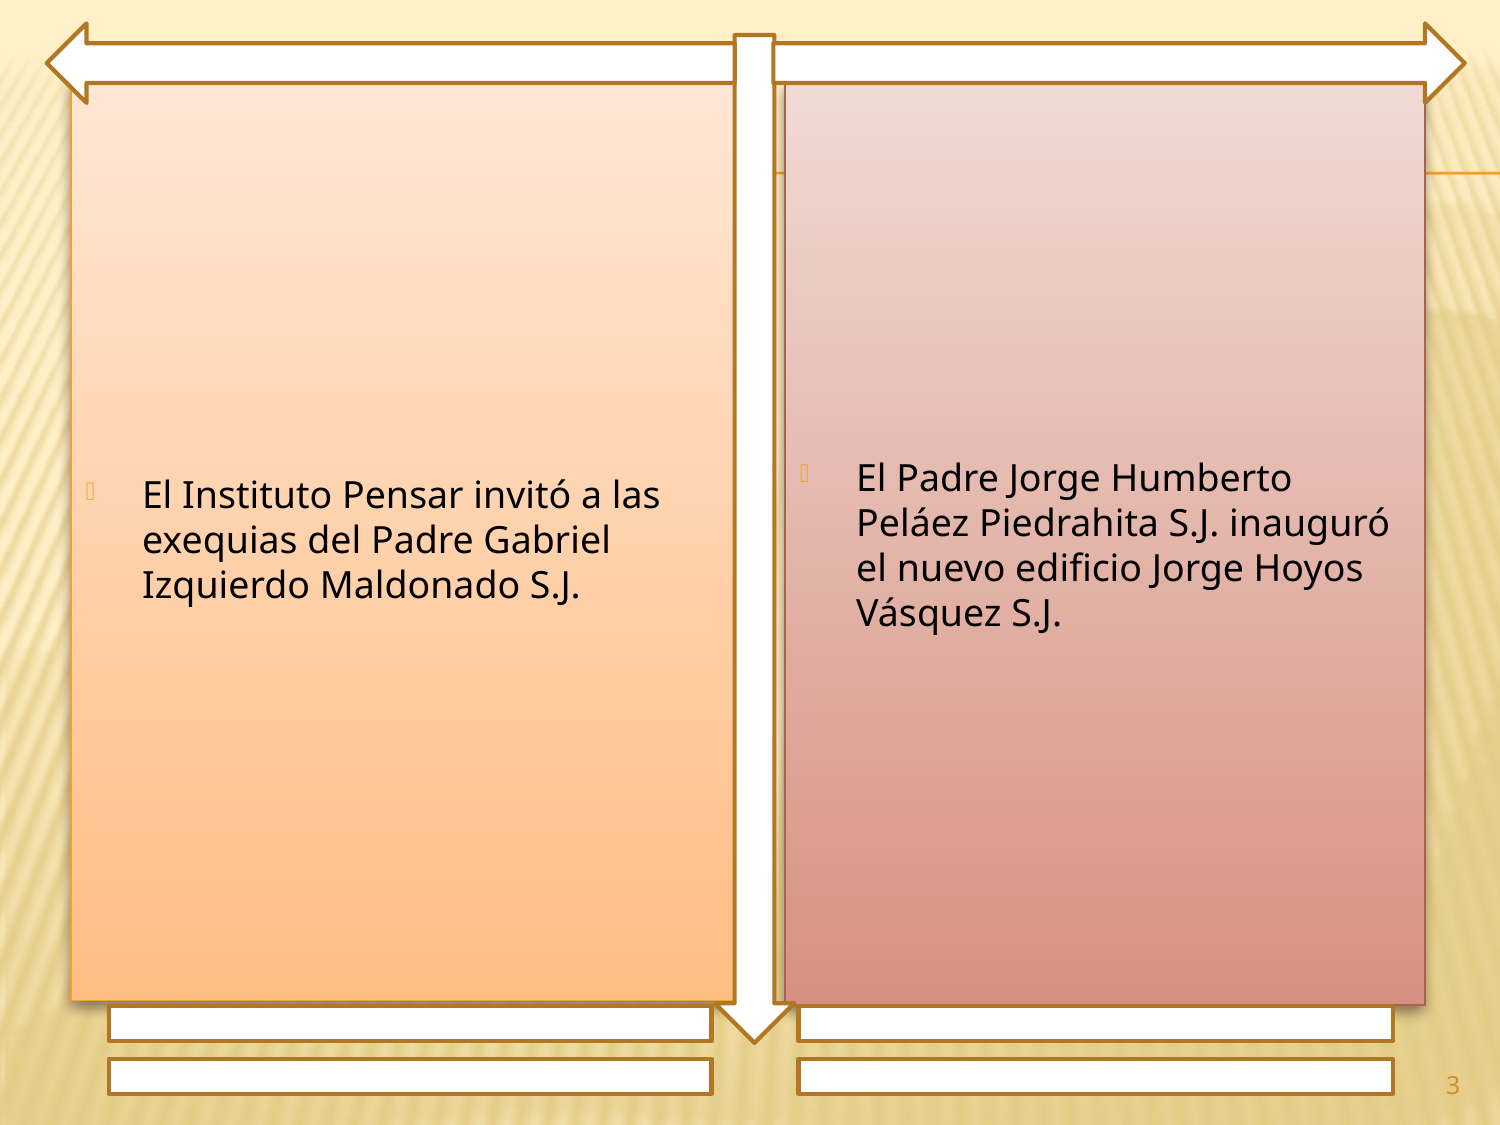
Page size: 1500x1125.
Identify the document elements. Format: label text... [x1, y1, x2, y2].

list El Instituto Pensar invitó a las exequias del Padre Gabriel Izquierdo Maldonado S.J. [70, 86, 732, 1001]
text_box [44, 21, 737, 105]
text_box [107, 1057, 714, 1096]
list El Padre Jorge Humberto Peláez Piedrahita S.J. inauguró el nuevo edificio Jorge Hoyos Vásquez S.J. [784, 86, 1426, 1006]
text_box [107, 1004, 714, 1043]
text_box [712, 32, 797, 1046]
text_box [796, 1057, 1395, 1096]
text_box [796, 1004, 1395, 1043]
text_box [771, 21, 1467, 105]
slide_number 3 [1350, 1062, 1475, 1103]
